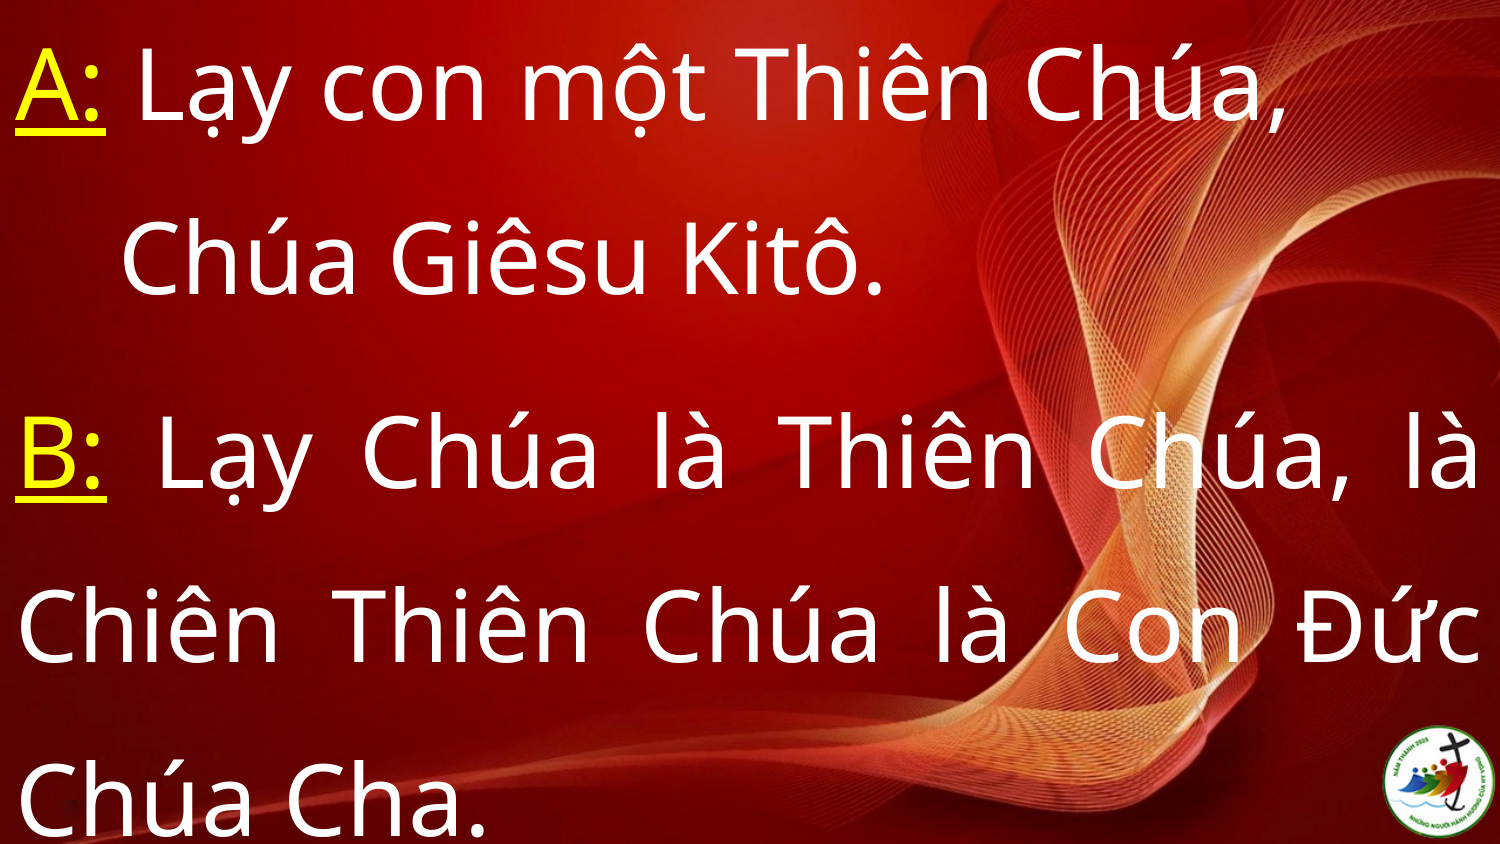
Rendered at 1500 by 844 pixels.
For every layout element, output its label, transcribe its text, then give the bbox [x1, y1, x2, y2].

list A: Lạy con một Thiên Chúa, Chúa Giêsu Kitô. B: Lạy Chúa là Thiên Chúa, là Chiên Thiên Chúa là Con Đức Chúa Cha. [0, 0, 1500, 844]
